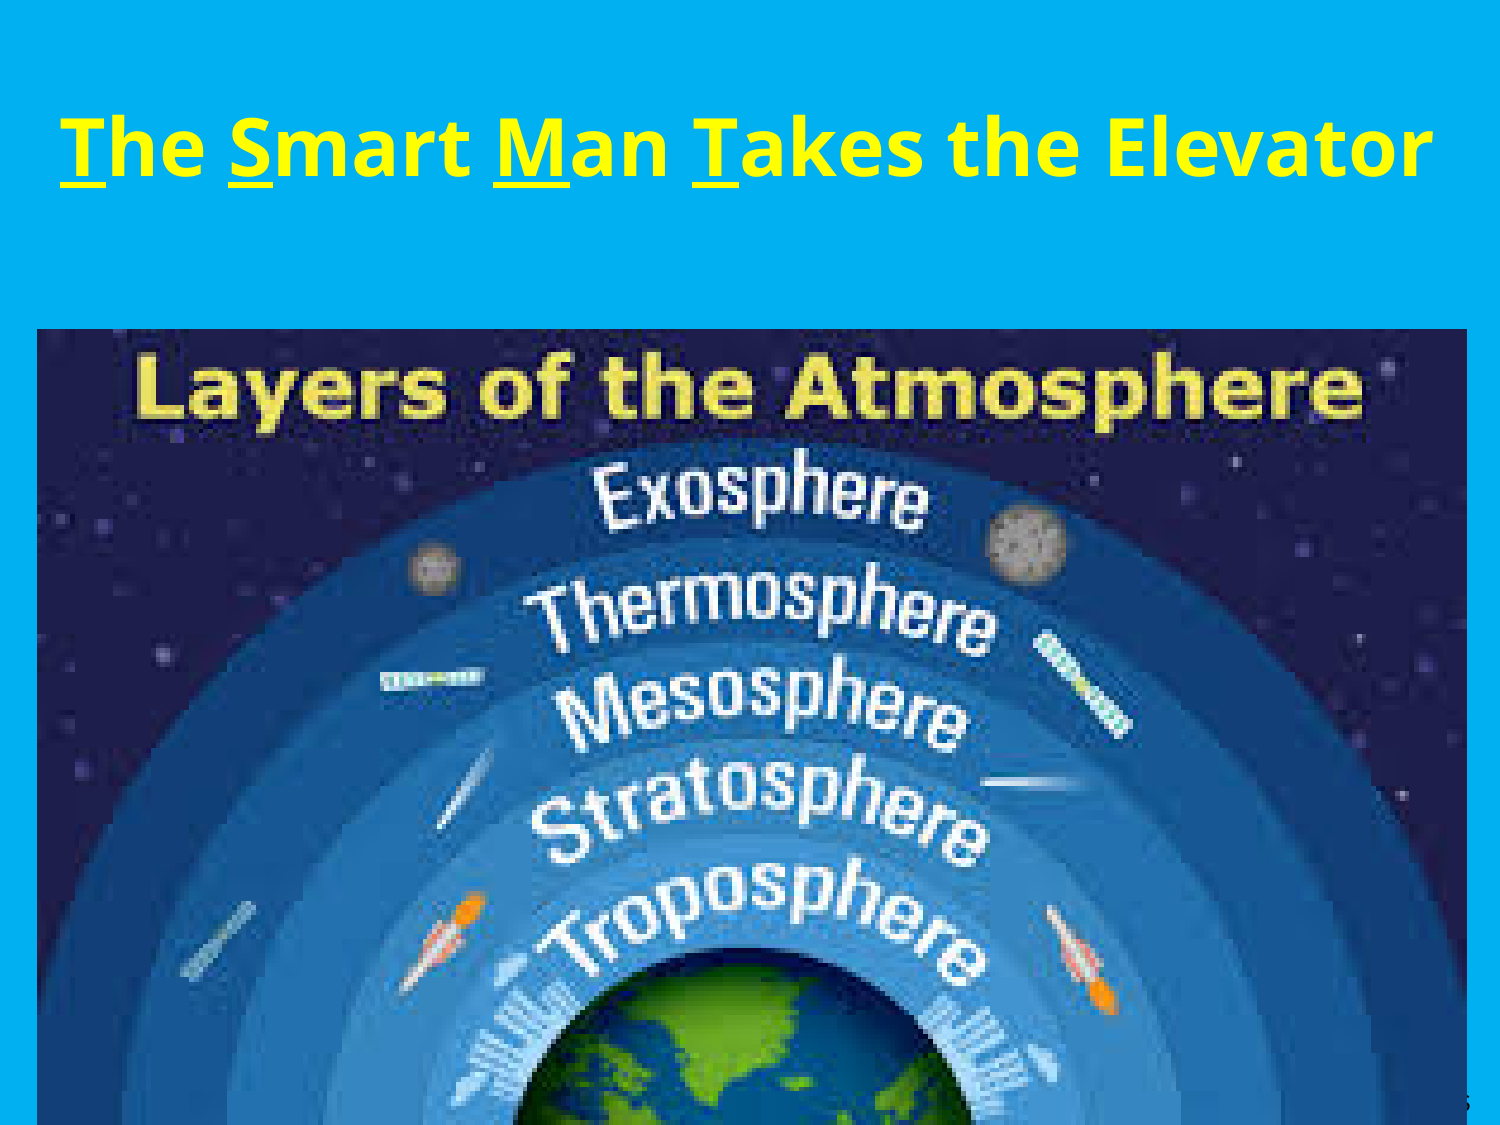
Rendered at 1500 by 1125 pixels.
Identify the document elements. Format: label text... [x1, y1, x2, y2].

title The Smart Man Takes the Elevator [0, 50, 1498, 238]
picture [38, 330, 1466, 1125]
